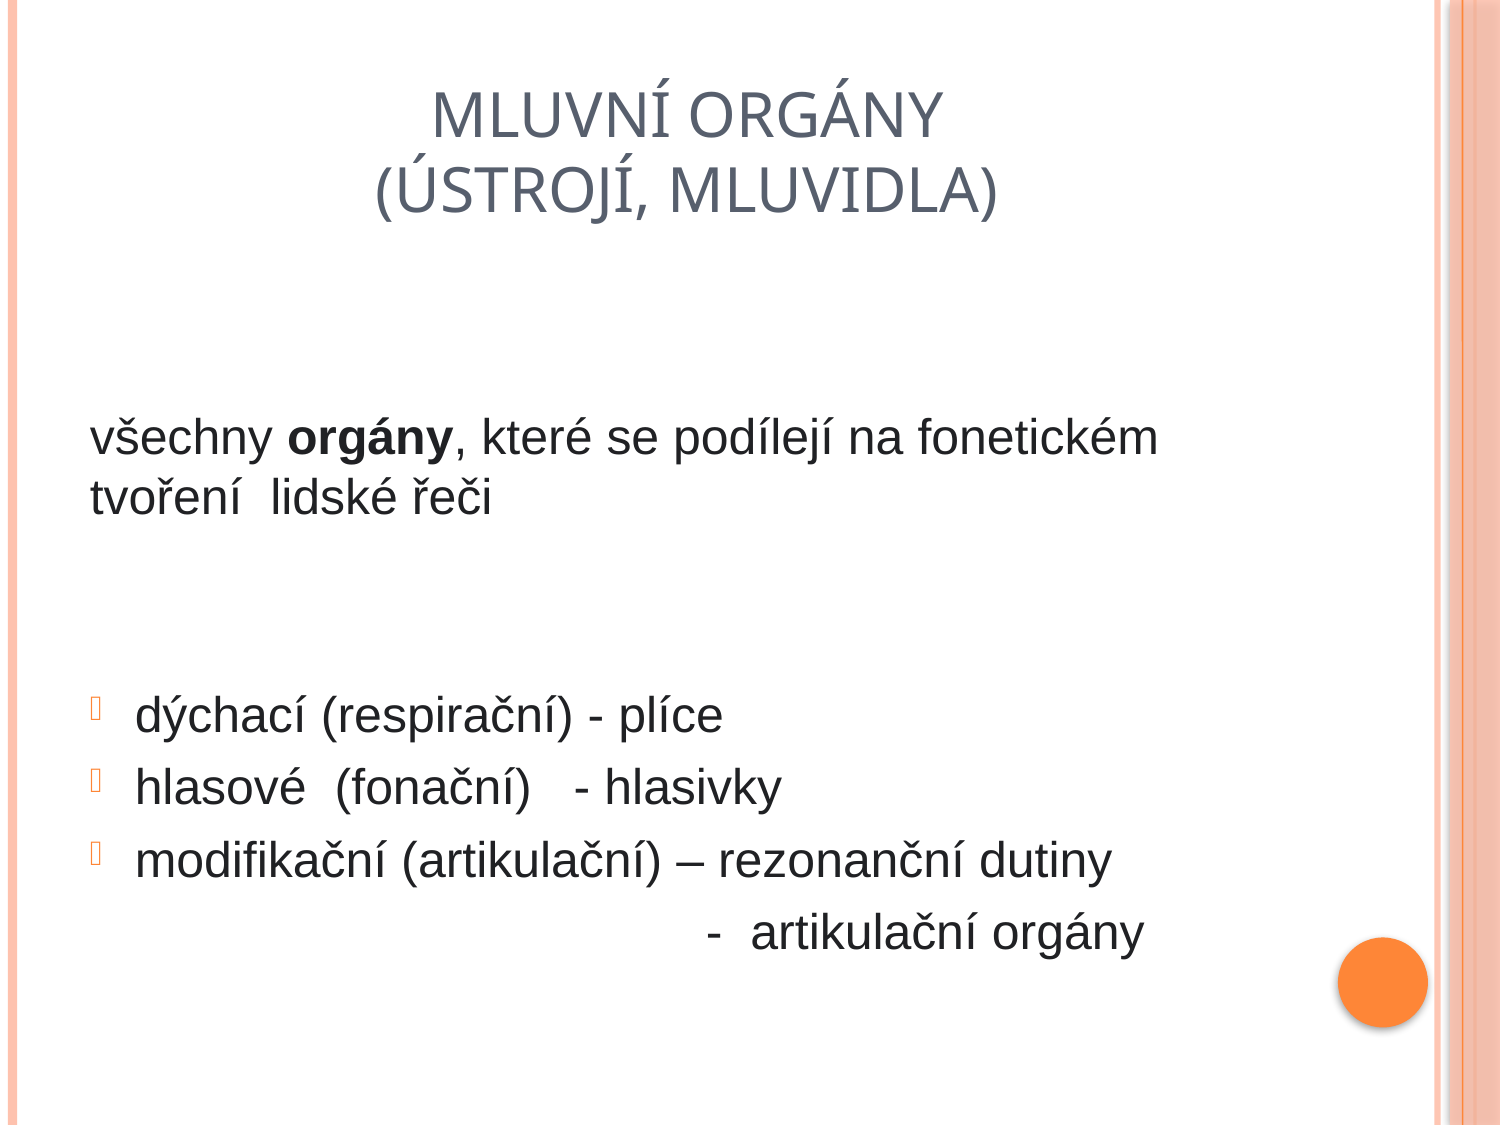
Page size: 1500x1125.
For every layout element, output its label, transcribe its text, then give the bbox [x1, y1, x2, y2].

title MLUVNÍ ORGÁNY (ústrojí, mluvidla) [75, 45, 1300, 233]
list všechny orgány, které se podílejí na fonetickém tvoření lidské řeči dýchací (respirační) - plíce hlasové (fonační) - hlasivky modifikační (artikulační) – rezonanční dutiny - artikulační orgány [75, 397, 1300, 1062]
